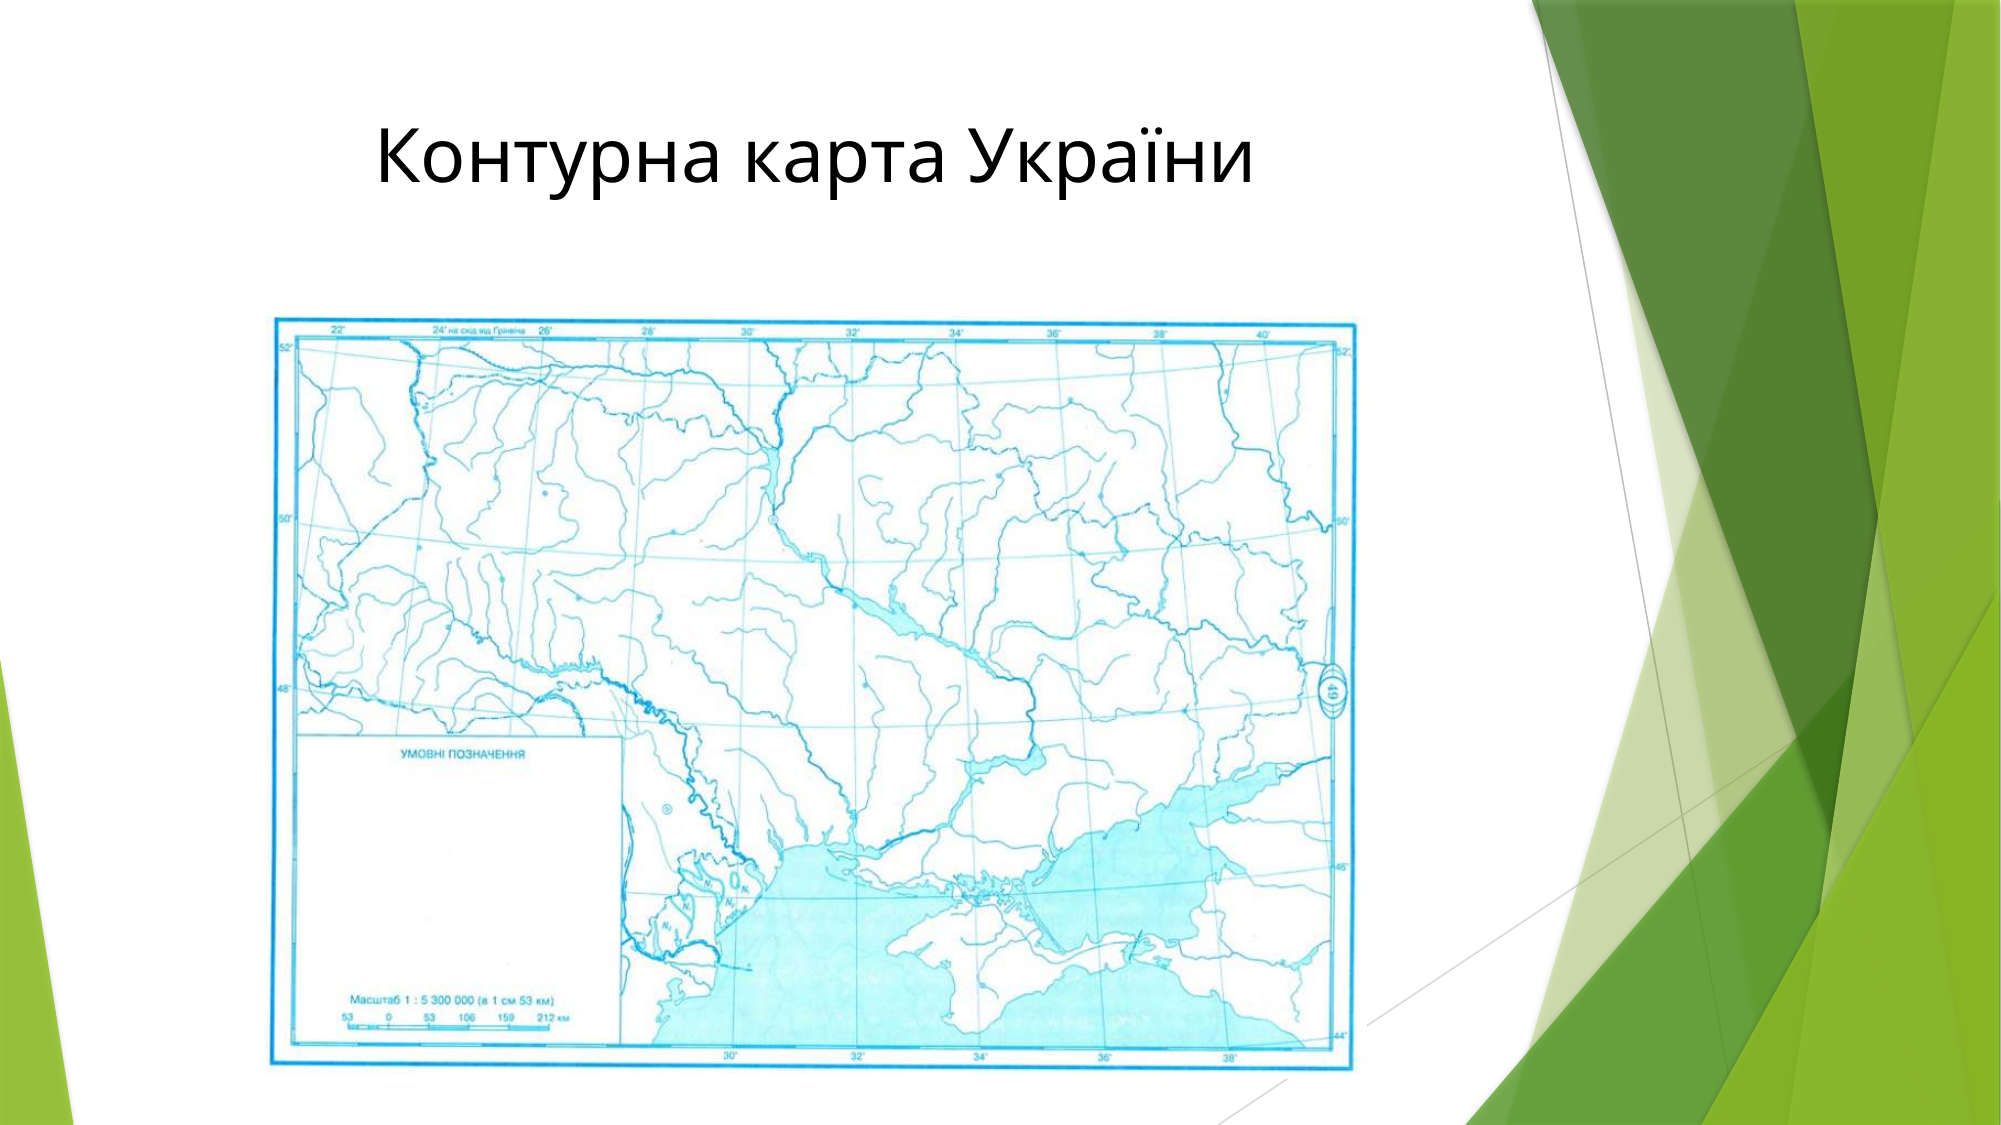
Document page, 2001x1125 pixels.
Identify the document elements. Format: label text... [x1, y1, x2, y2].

title Контурна карта України [111, 99, 1522, 317]
picture [265, 316, 1367, 1080]
